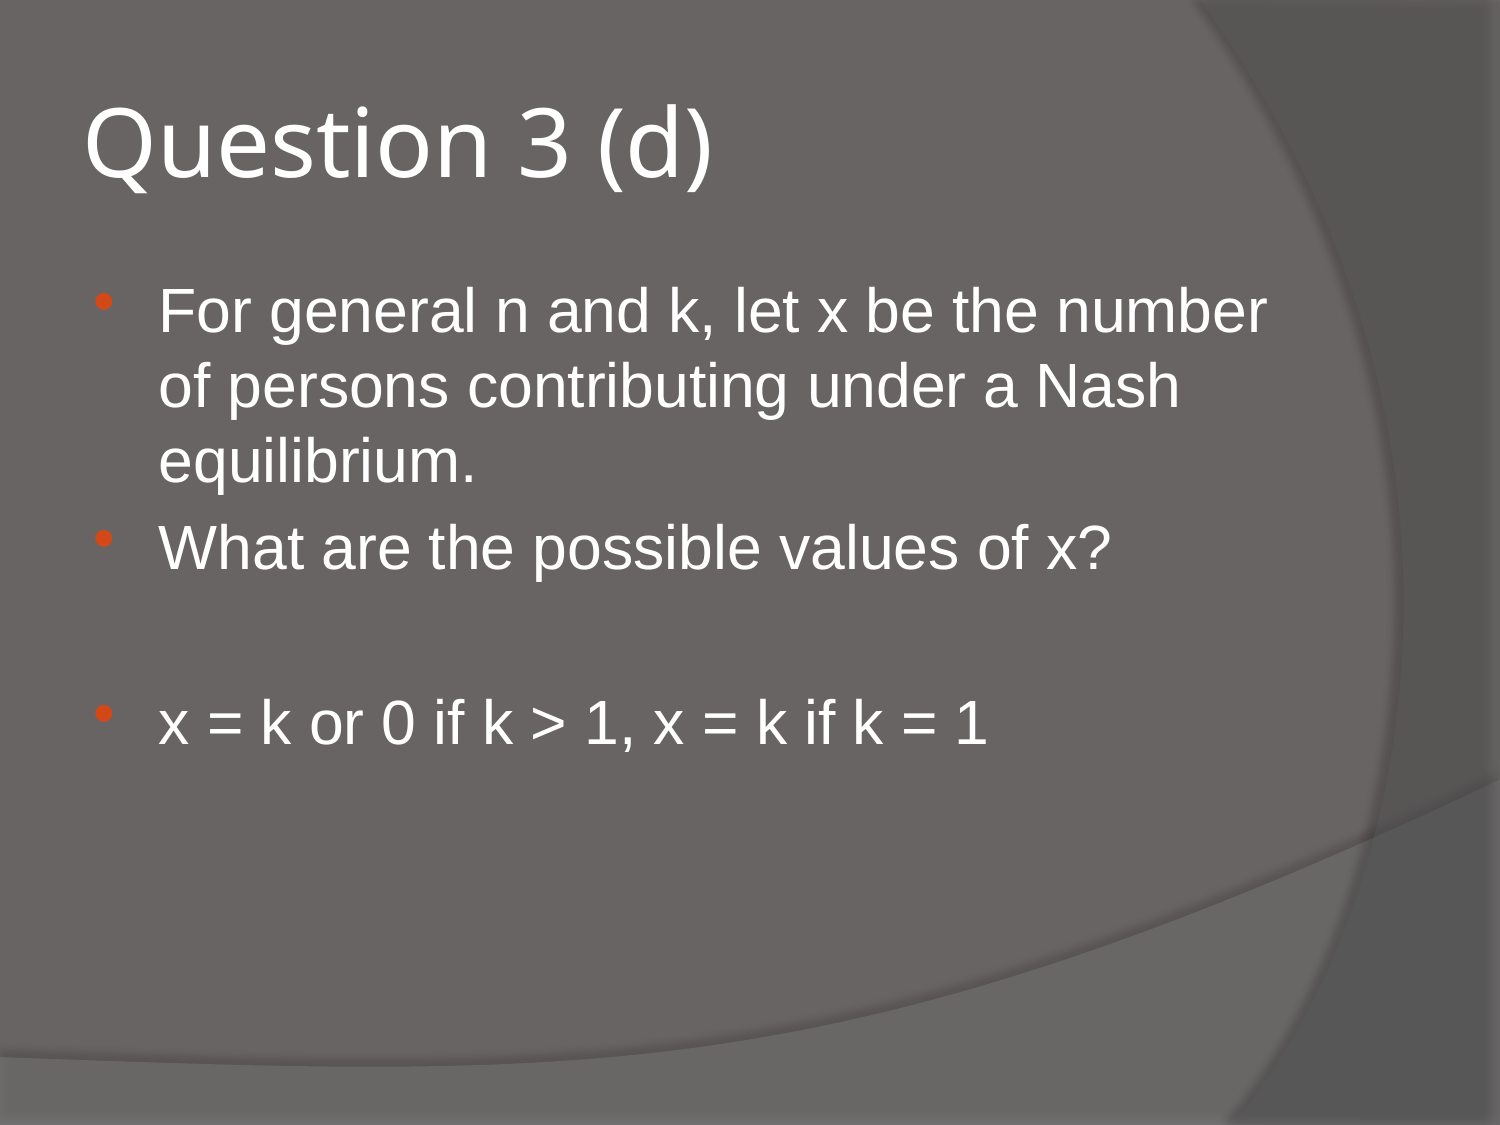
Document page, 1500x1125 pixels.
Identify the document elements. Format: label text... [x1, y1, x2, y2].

list For general n and k, let x be the number of persons contributing under a Nash equilibrium. What are the possible values of x? x = k or 0 if k > 1, x = k if k = 1 [75, 262, 1300, 1005]
title Question 3 (d) [75, 45, 1300, 233]
